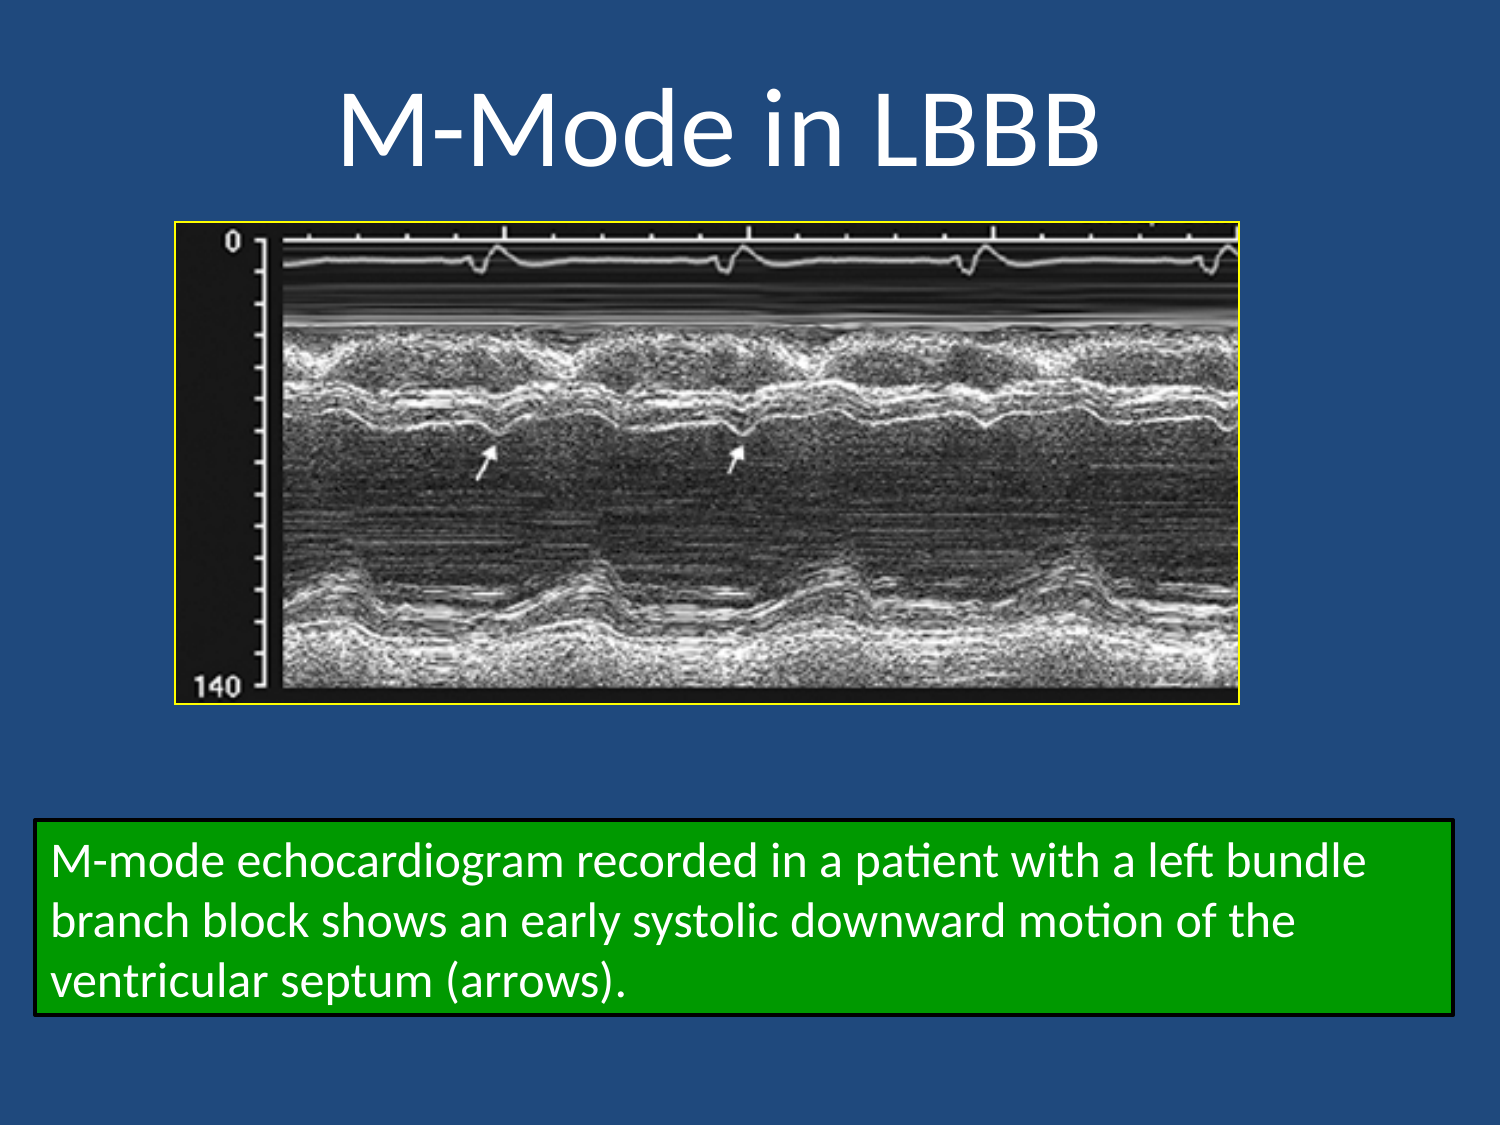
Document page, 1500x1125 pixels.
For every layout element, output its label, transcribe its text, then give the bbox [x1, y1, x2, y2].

text_box M-mode echocardiogram recorded in a patient with a left bundle branch block shows an early systolic downward motion of the ventricular septum (arrows). [33, 818, 1455, 1017]
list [175, 222, 1239, 704]
text_box M-Mode in LBBB [320, 46, 1119, 197]
